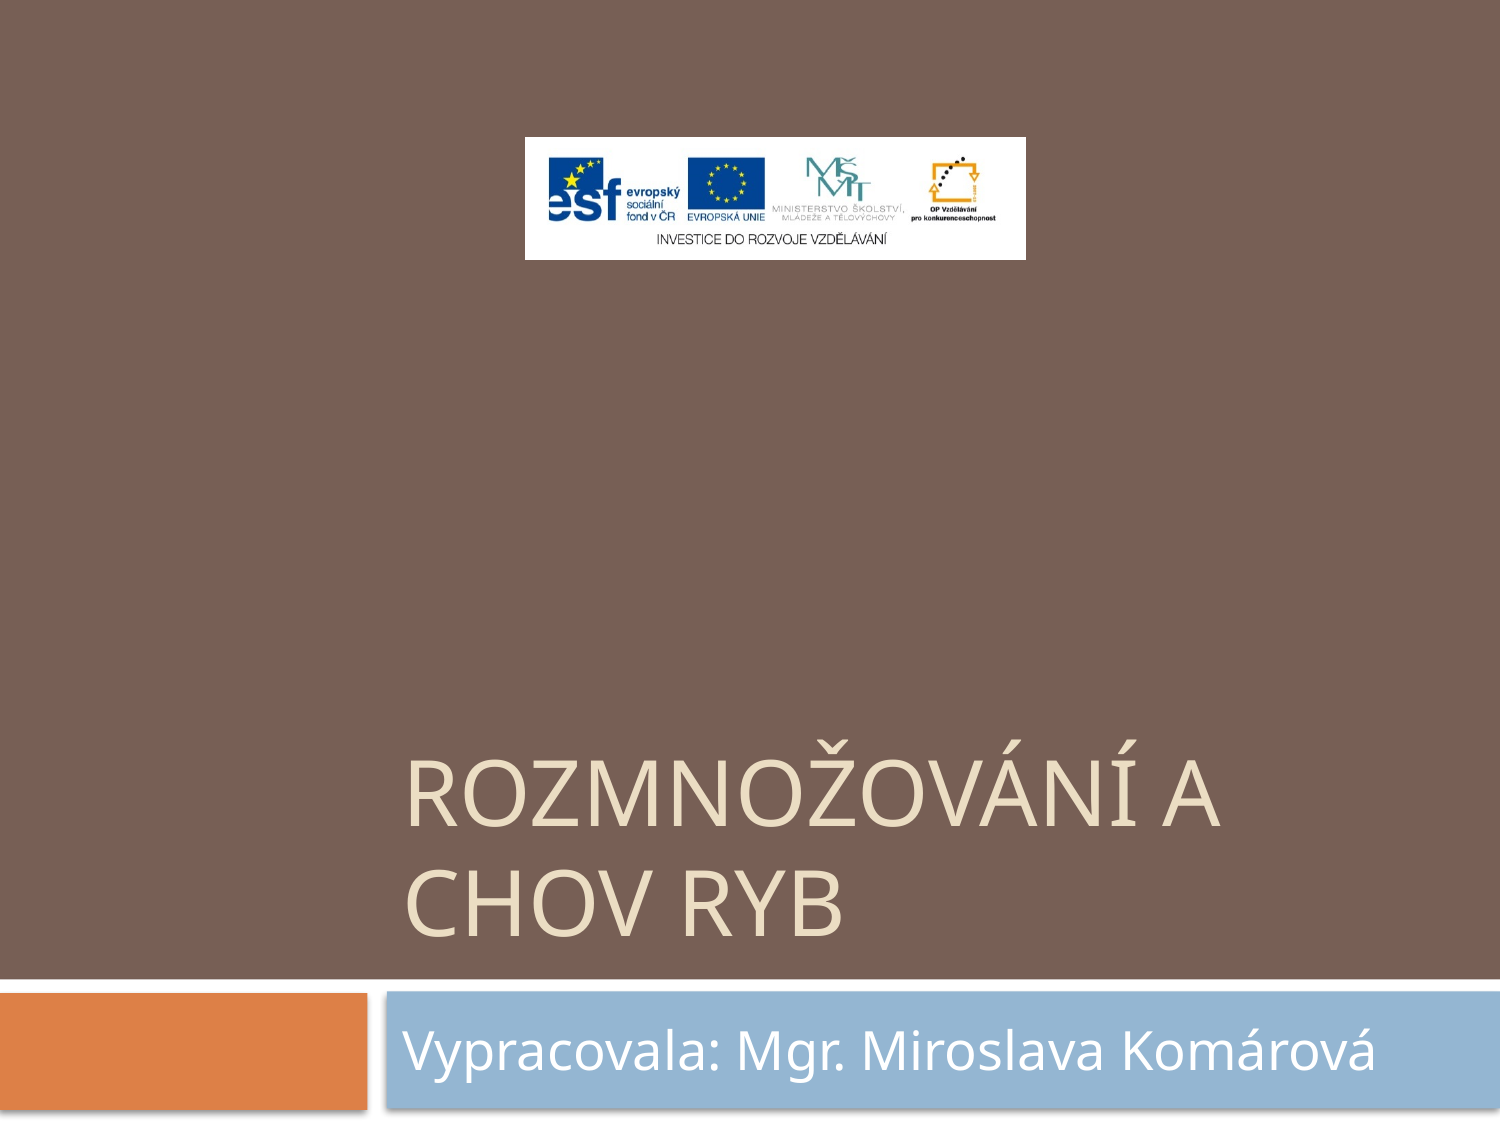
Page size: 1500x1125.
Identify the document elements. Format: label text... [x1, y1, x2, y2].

title Rozmnožování a chov ryb [387, 662, 1450, 963]
picture [525, 136, 1026, 260]
subtitle Vypracovala: Mgr. Miroslava Komárová [387, 992, 1488, 1105]
